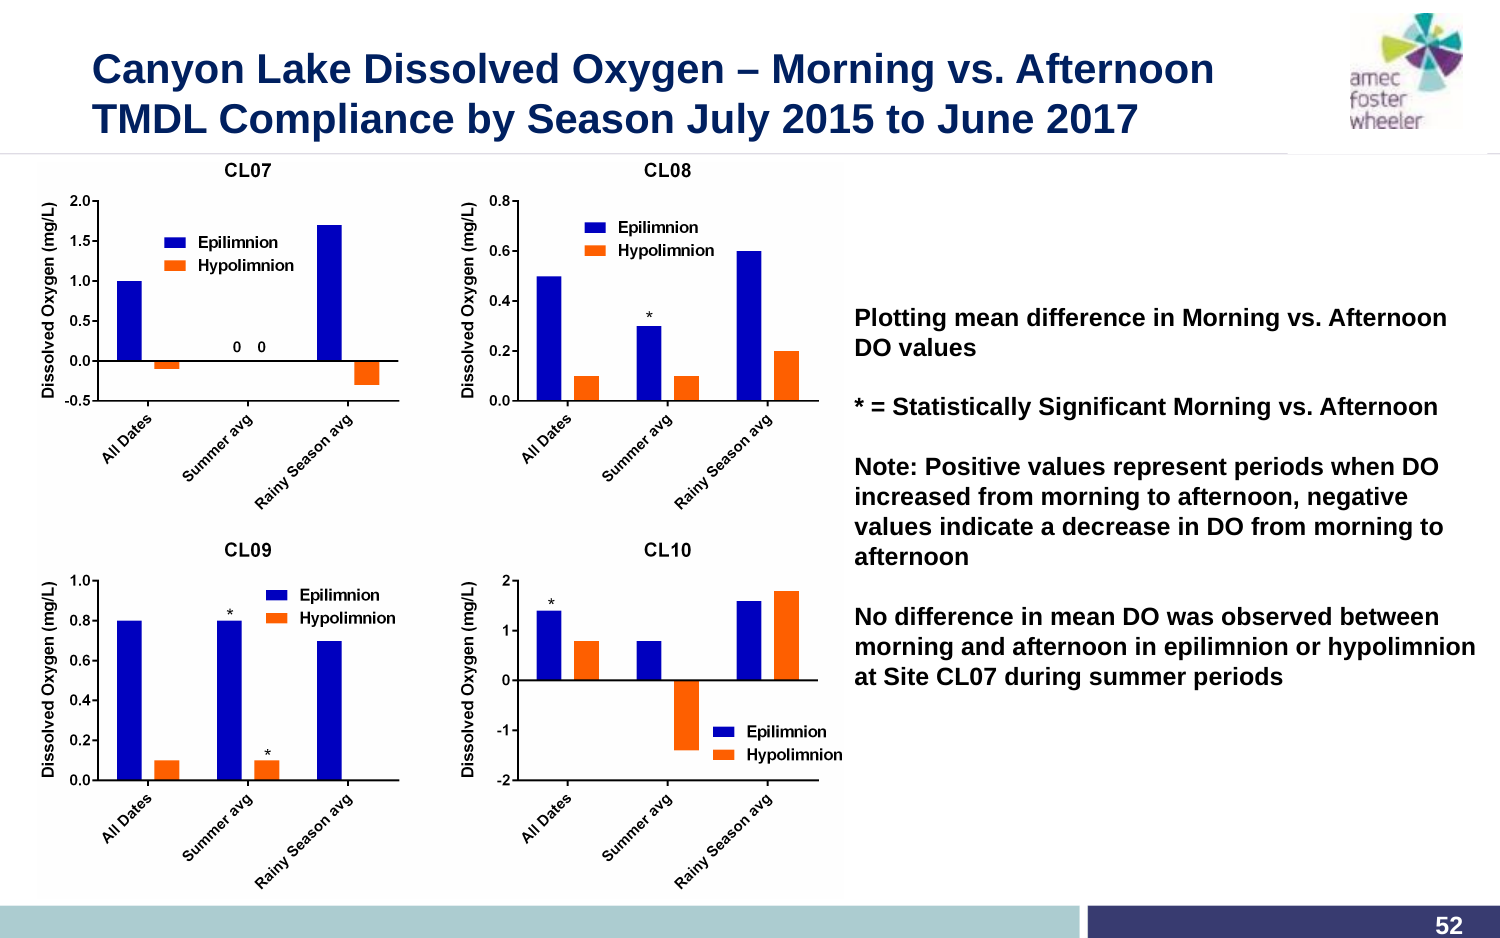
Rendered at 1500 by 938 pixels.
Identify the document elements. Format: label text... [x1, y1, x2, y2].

text_box Plotting mean difference in Morning vs. Afternoon DO values * = Statistically Significant Morning vs. Afternoon Note: Positive values represent periods when DO increased from morning to afternoon, negative values indicate a decrease in DO from morning to afternoon No difference in mean DO was observed between morning and afternoon in epilimnion or hypolimnion at Site CL07 during summer periods [848, 293, 1500, 698]
text_box [1287, 0, 1488, 154]
picture [1349, 13, 1463, 130]
title Canyon Lake Dissolved Oxygen – Morning vs. Afternoon TMDL Compliance by Season July 2015 to June 2017 [76, 29, 1288, 155]
picture [37, 161, 844, 899]
picture [0, 904, 1500, 938]
